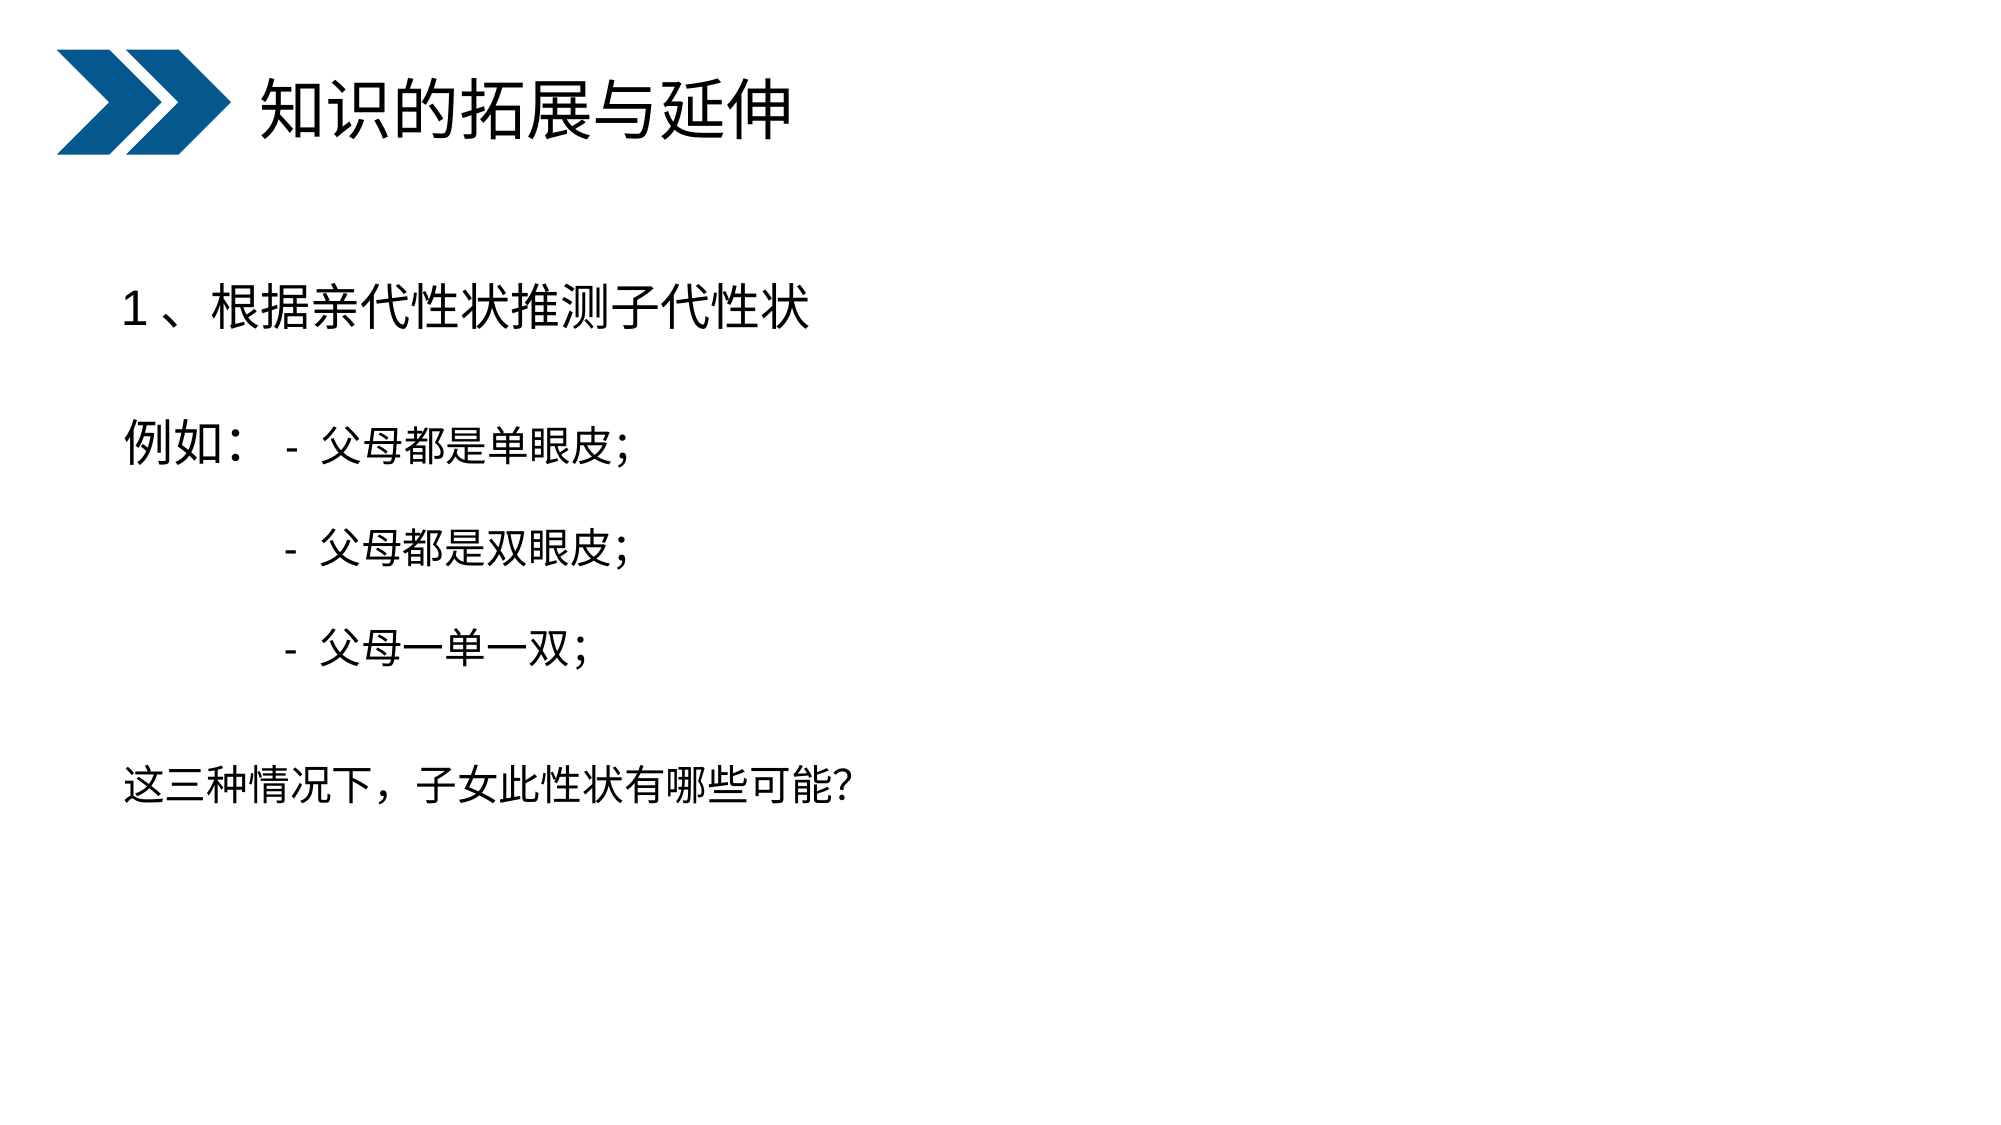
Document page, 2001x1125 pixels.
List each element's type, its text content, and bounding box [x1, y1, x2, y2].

text_box 例如：- 父母都是单眼皮； - 父母都是双眼皮； - 父母一单一双； 这三种情况下，子女此性状有哪些可能？ [108, 343, 1275, 917]
text_box 知识的拓展与延伸 [244, 60, 809, 156]
text_box 1、根据亲代性状推测子代性状 [106, 268, 826, 343]
